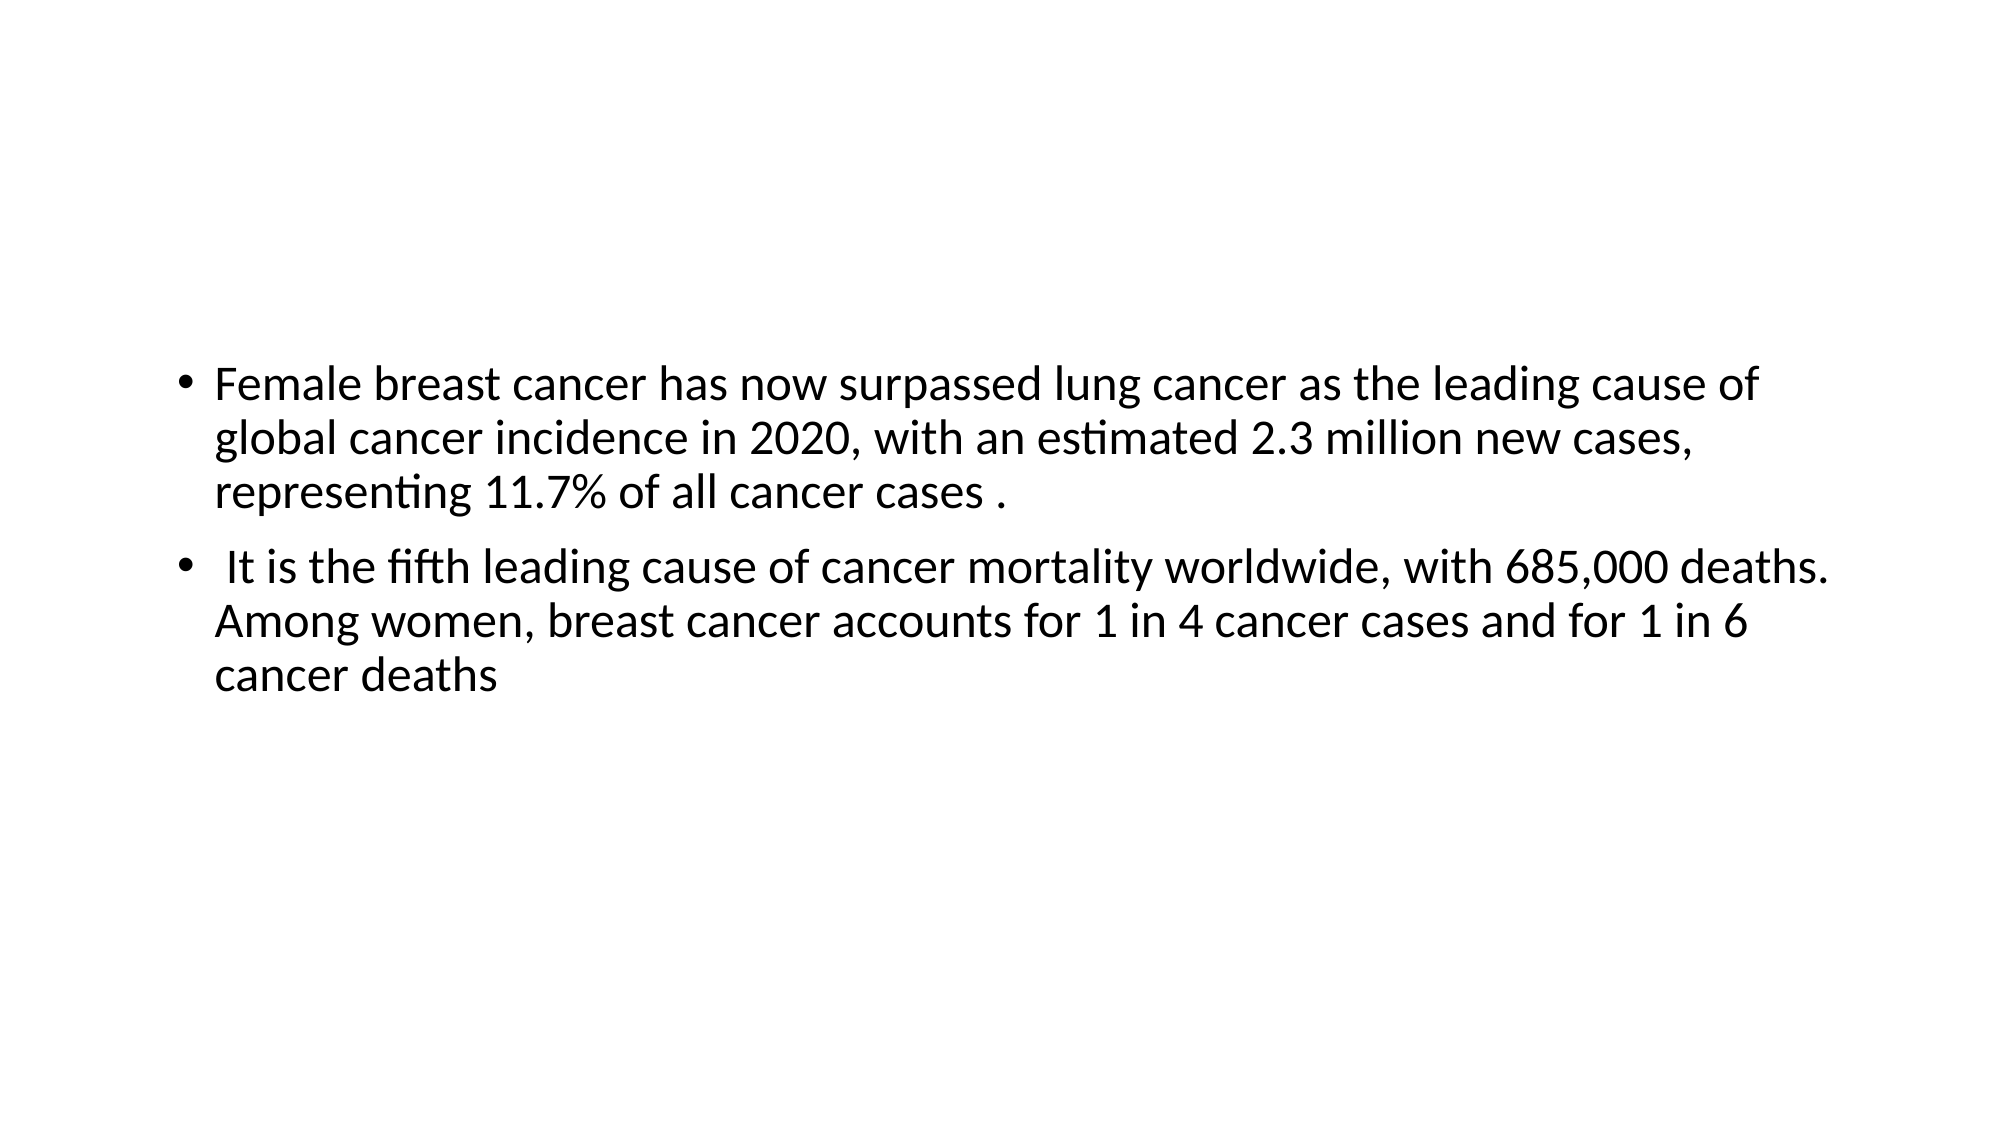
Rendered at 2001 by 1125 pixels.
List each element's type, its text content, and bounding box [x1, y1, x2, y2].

list Female breast cancer has now surpassed lung cancer as the leading cause of global cancer incidence in 2020, with an estimated 2.3 million new cases, representing 11.7% of all cancer cases . It is the fifth leading cause of cancer mortality worldwide, with 685,000 deaths. Among women, breast cancer accounts for 1 in 4 cancer cases and for 1 in 6 cancer deaths [161, 350, 1888, 970]
